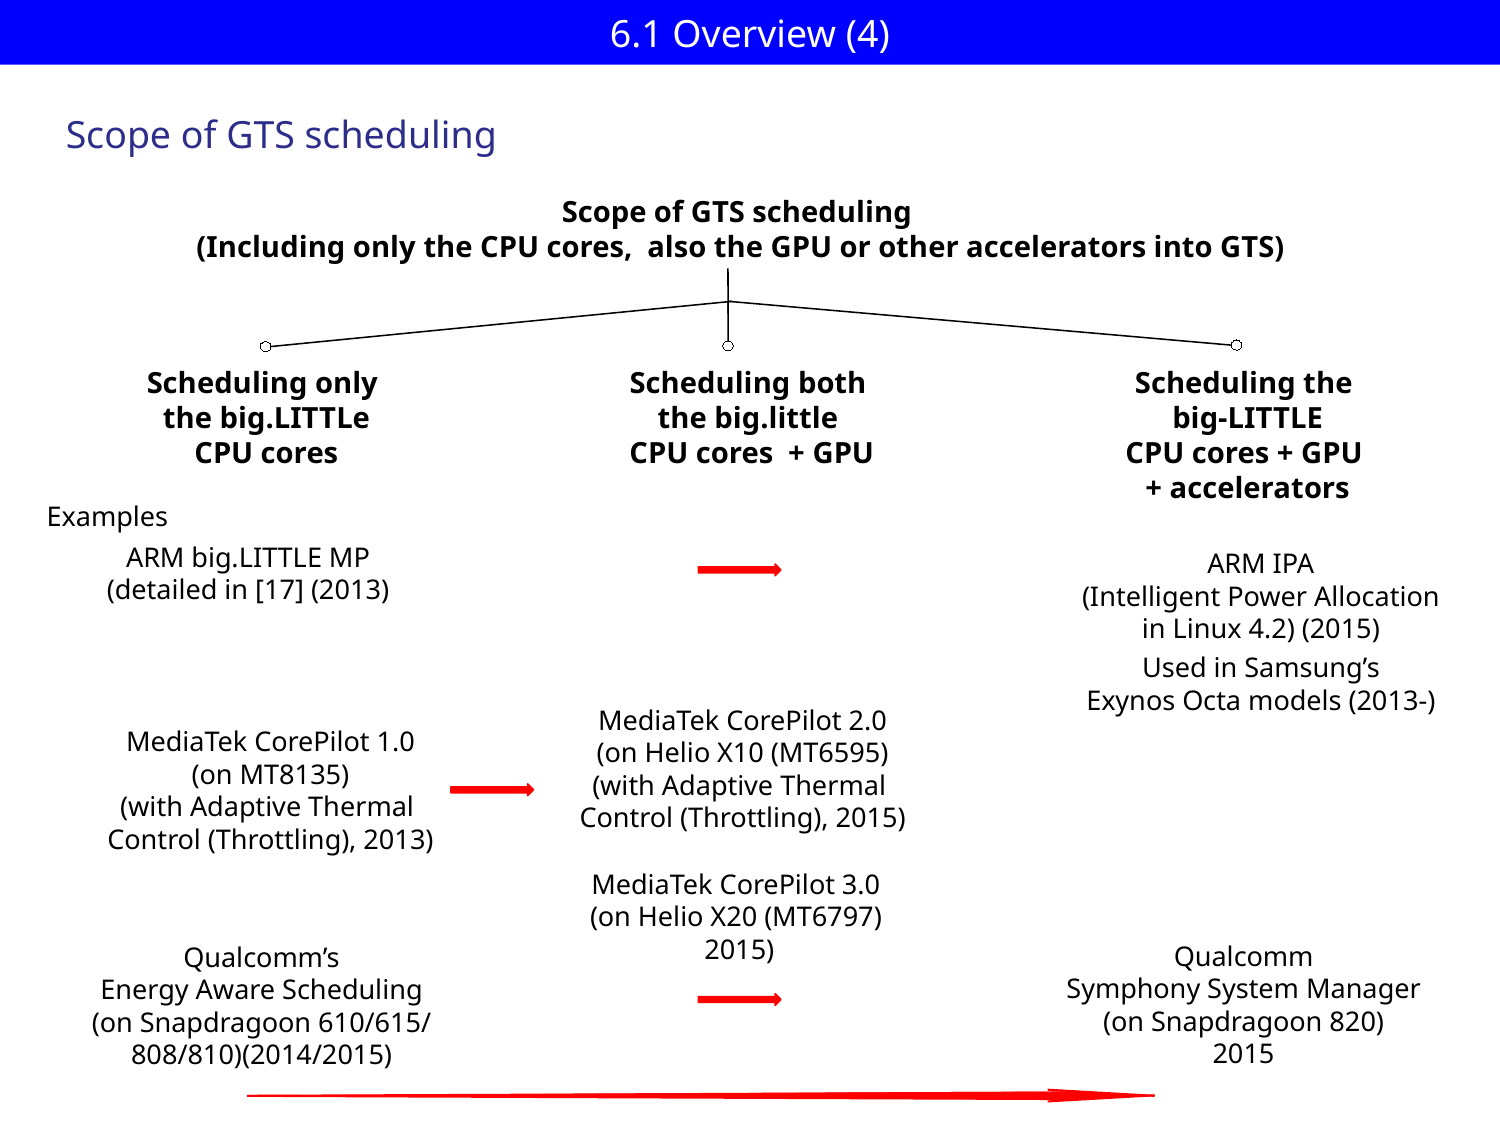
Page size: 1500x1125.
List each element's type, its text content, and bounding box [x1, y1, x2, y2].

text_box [246, 1089, 1156, 1102]
text_box Scope of GTS scheduling (Including only the CPU cores, also the GPU or other accelerators into GTS) [173, 185, 1301, 271]
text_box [270, 300, 722, 347]
text_box MediaTek CorePilot 3.0 (on Helio X20 (MT6797) 2015) [575, 859, 897, 973]
text_box Scheduling the big-LITTLE CPU cores + GPU + accelerators [1110, 356, 1378, 512]
text_box MediaTek CorePilot 1.0 (on MT8135) (with Adaptive Thermal Control (Throttling), 2013) [92, 717, 449, 863]
text_box [698, 993, 781, 1006]
text_box ARM IPA (Intelligent Power Allocation in Linux 4.2) (2015) Used in Samsung’s Exynos Octa models (2013-) [1067, 539, 1455, 723]
text_box Examples [31, 492, 184, 540]
text_box ARM big.LITTLE MP (detailed in [17] (2013) [91, 532, 404, 613]
text_box Qualcomm Symphony System Manager (on Snapdragoon 820) 2015 [1051, 931, 1436, 1077]
text_box [450, 783, 534, 796]
text_box Scheduling only the big.LITTLe CPU cores [132, 356, 401, 477]
text_box Qualcomm’s Energy Aware Scheduling (on Snapdragoon 610/615/ 808/810)(2014/2015) [77, 932, 446, 1078]
text_box [698, 563, 781, 576]
text_box Scheduling both the big.little CPU cores + GPU [614, 356, 889, 477]
title 6.1 Overview (4) [0, 0, 1500, 65]
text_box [727, 300, 1232, 346]
text_box Scope of GTS scheduling [51, 103, 513, 164]
text_box [260, 341, 267, 352]
text_box [1234, 339, 1242, 351]
text_box MediaTek CorePilot 2.0 (on Helio X10 (MT6595) (with Adaptive Thermal Control (Throttling), 2015) [564, 695, 921, 841]
